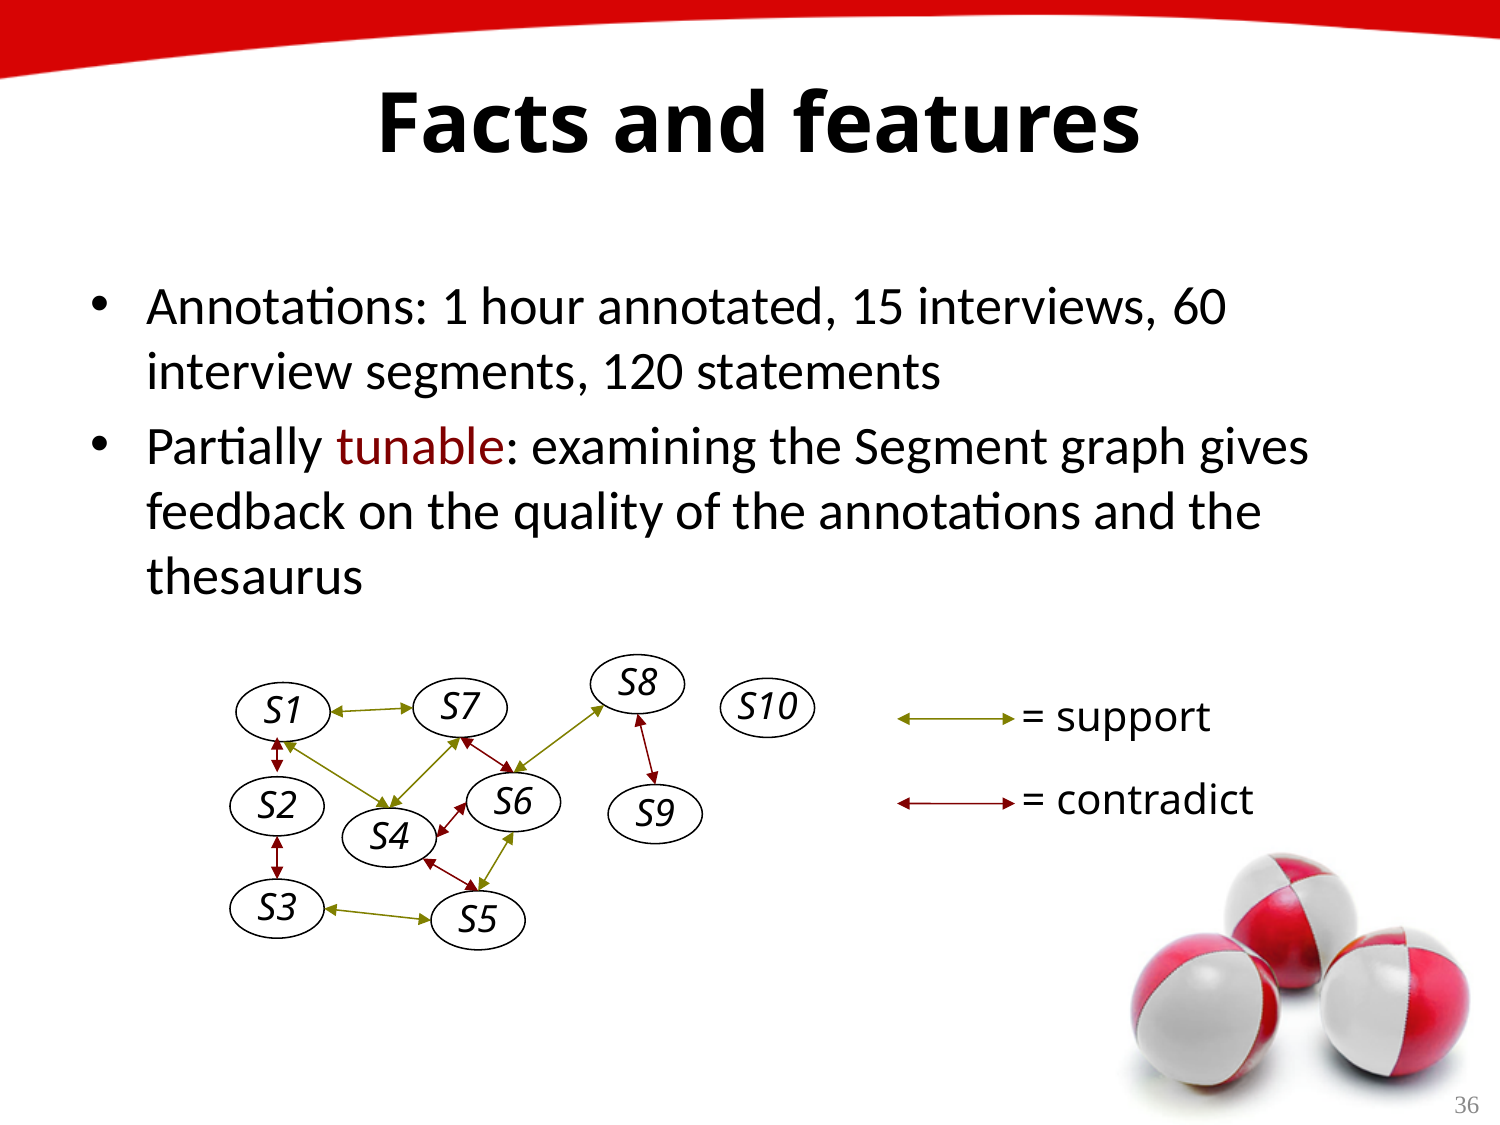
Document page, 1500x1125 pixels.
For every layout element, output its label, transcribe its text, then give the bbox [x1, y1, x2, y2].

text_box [329, 707, 414, 713]
text_box S2 [230, 778, 325, 834]
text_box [637, 713, 656, 785]
text_box S10 [714, 679, 821, 736]
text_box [389, 737, 461, 809]
text_box S3 [230, 880, 325, 937]
slide_number 36 [1144, 1073, 1495, 1125]
text_box = contradict [1021, 771, 1364, 831]
text_box S9 [607, 786, 703, 842]
text_box S6 [466, 781, 561, 830]
text_box [897, 797, 1016, 810]
text_box S7 [413, 679, 508, 735]
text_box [463, 737, 508, 773]
text_box S4 [342, 816, 437, 865]
text_box S5 [430, 892, 526, 948]
picture [0, 0, 1500, 1125]
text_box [436, 801, 467, 838]
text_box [323, 908, 432, 921]
list Annotations: 1 hour annotated, 15 interviews, 60 interview segments, 120 statements Partially tunable: examining the Segment graph gives feedback on the quality of the annotations and the thesaurus [74, 262, 1426, 1006]
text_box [282, 741, 384, 809]
title Facts and features [83, 24, 1435, 213]
text_box = support [1021, 688, 1270, 748]
text_box [897, 712, 1016, 726]
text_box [513, 704, 605, 773]
text_box S1 [236, 684, 331, 740]
text_box S8 [590, 656, 685, 712]
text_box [477, 831, 514, 891]
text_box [422, 858, 472, 892]
